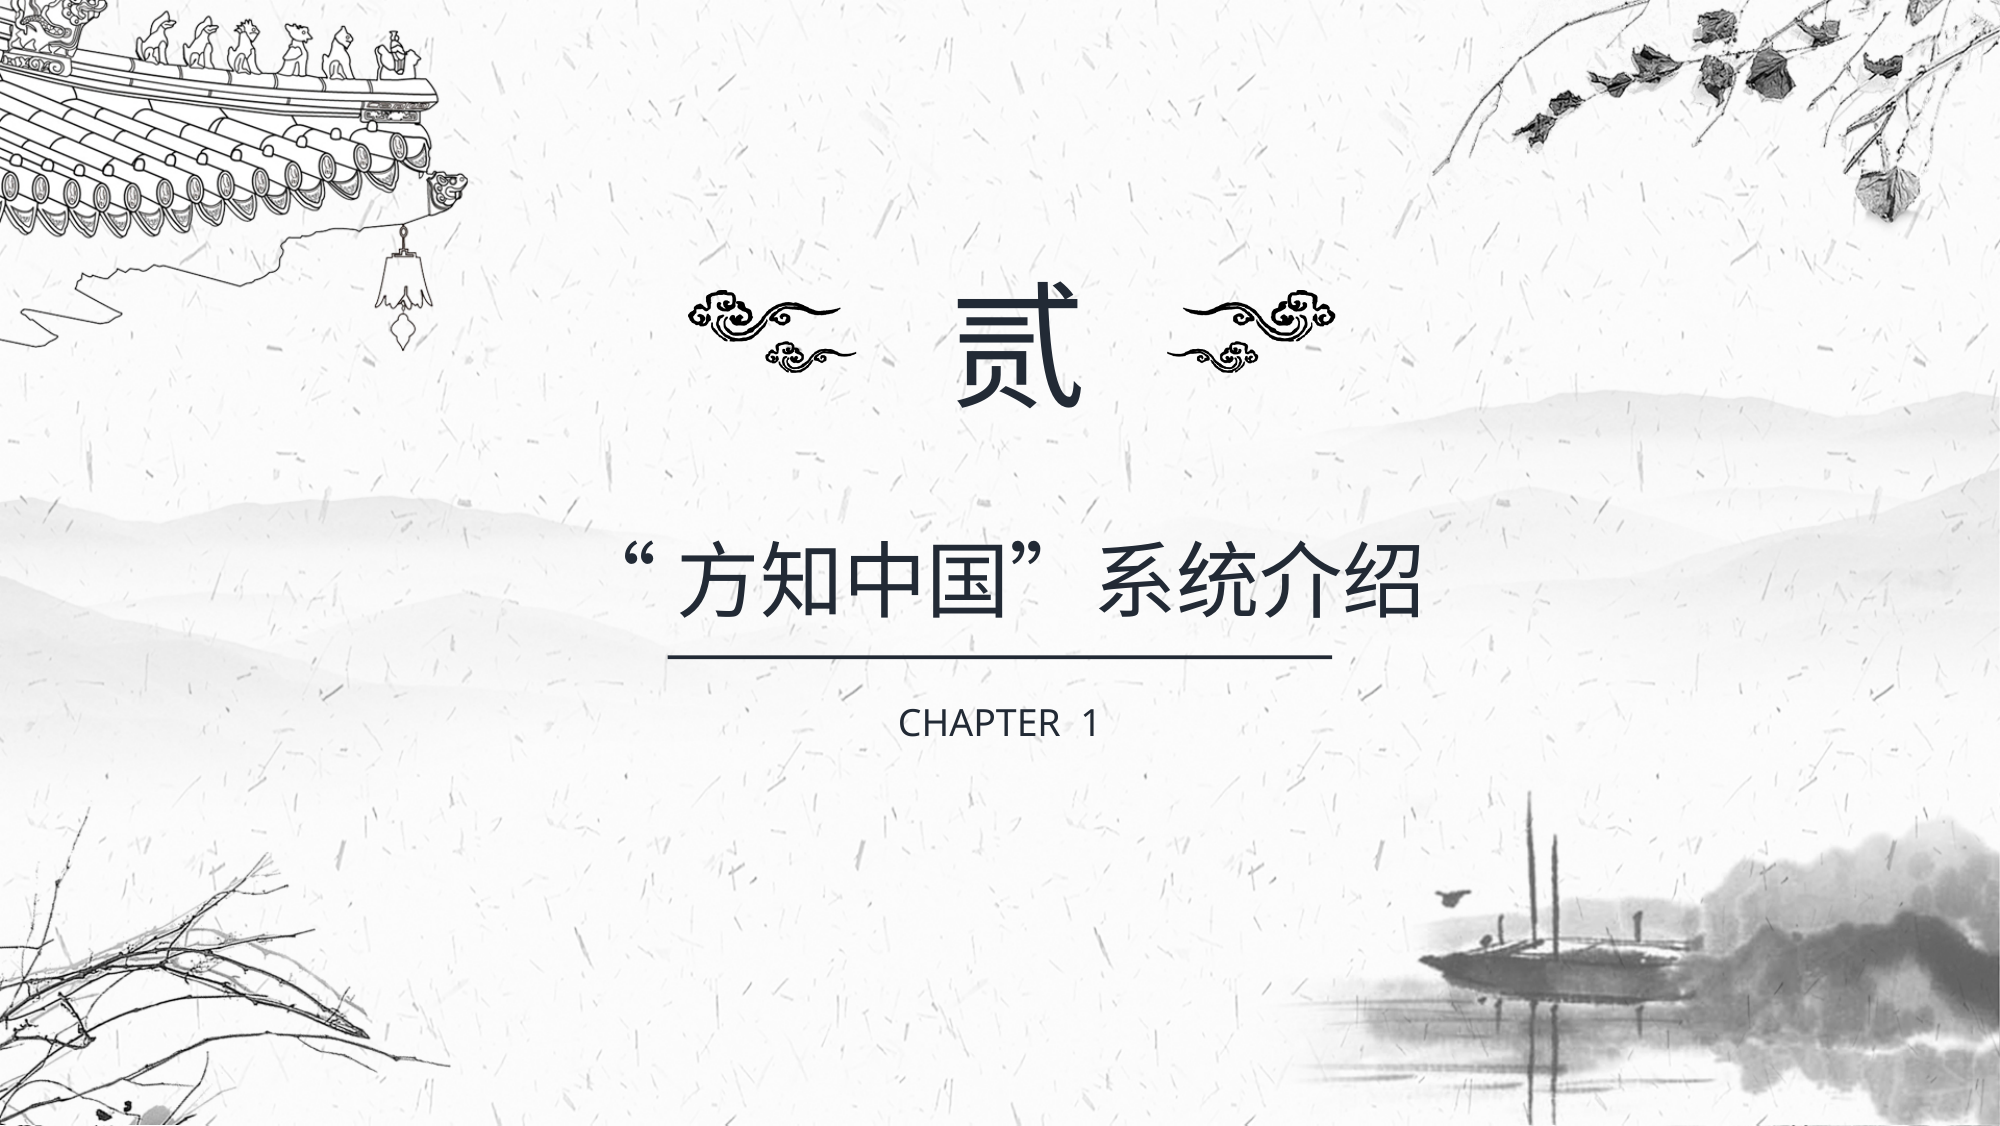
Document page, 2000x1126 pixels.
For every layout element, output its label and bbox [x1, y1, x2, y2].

picture [0, 0, 2000, 1126]
text_box [618, 520, 1381, 753]
